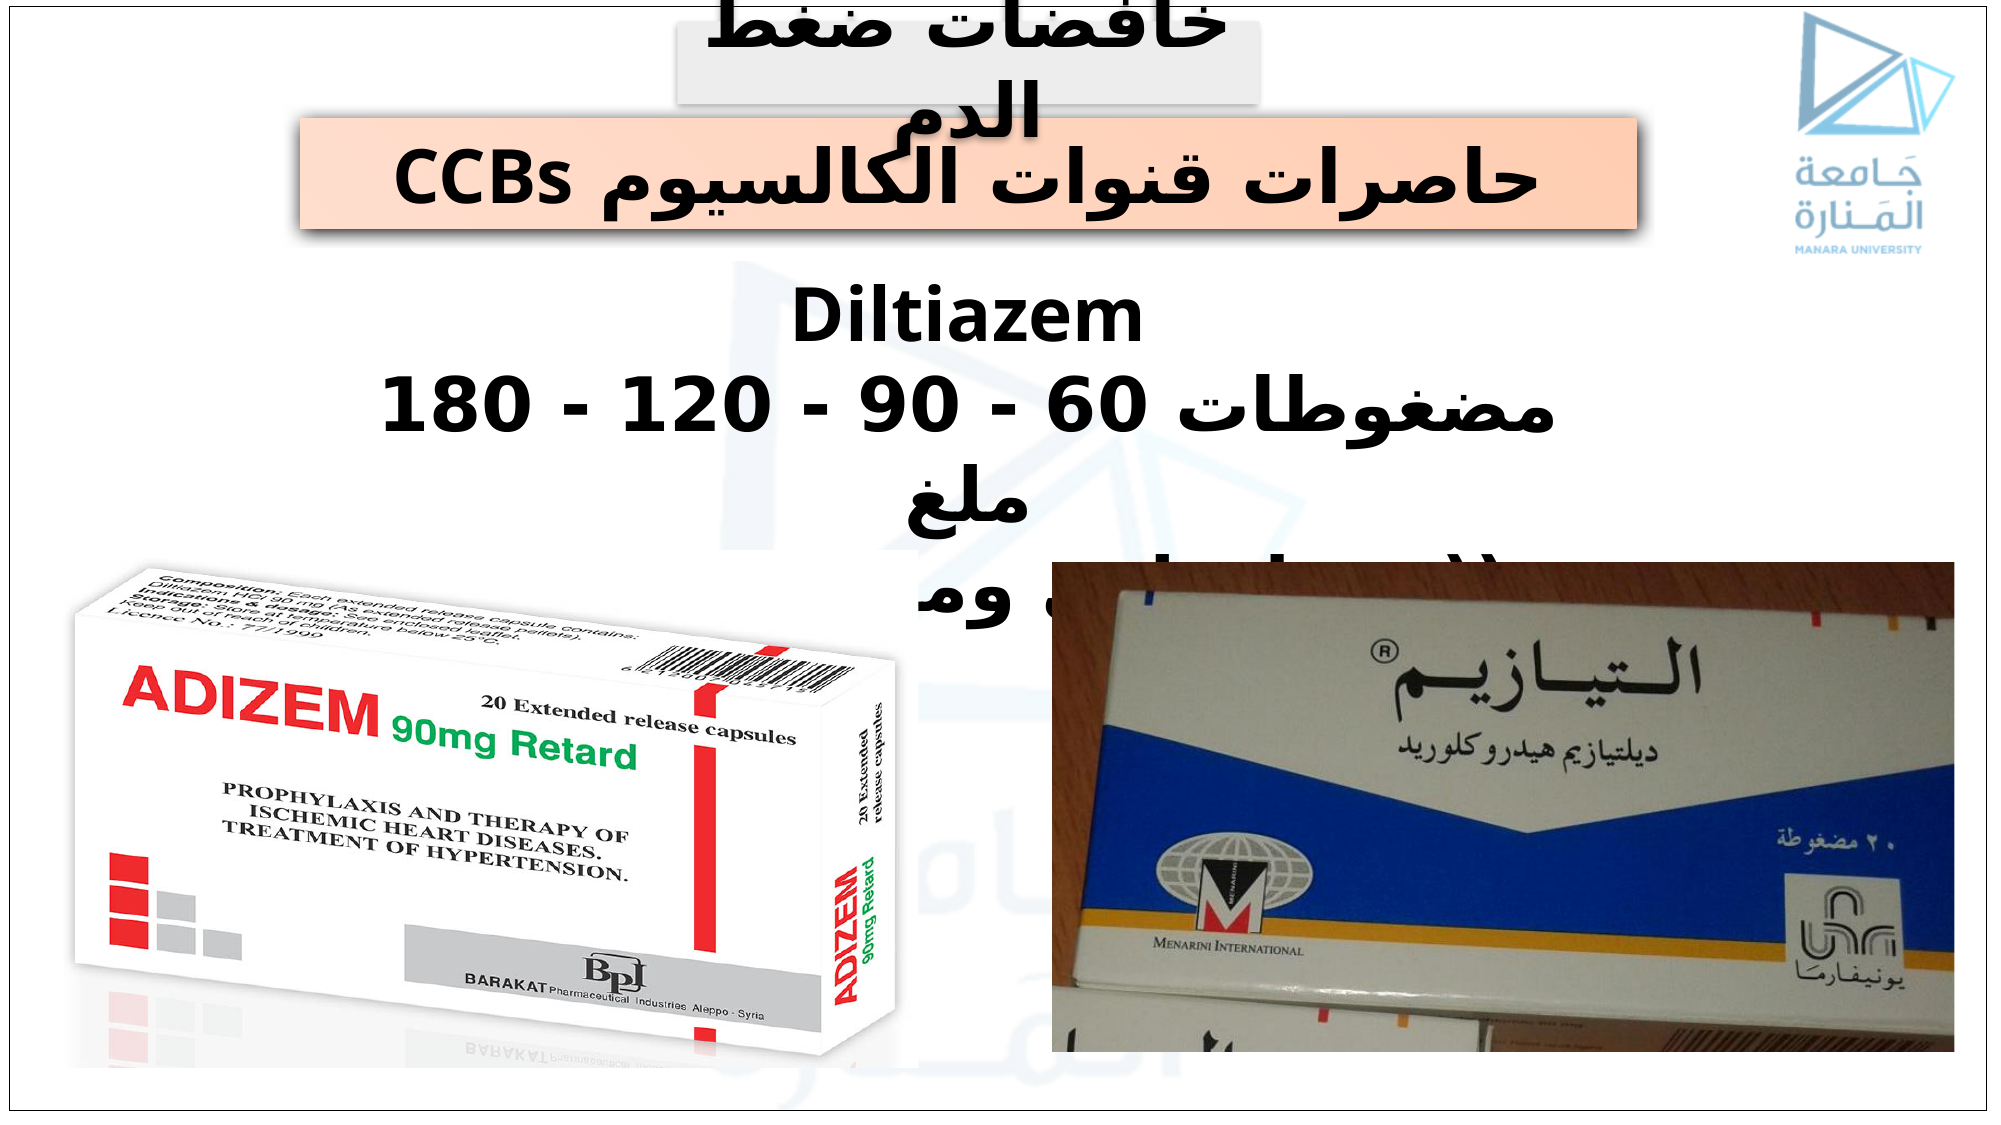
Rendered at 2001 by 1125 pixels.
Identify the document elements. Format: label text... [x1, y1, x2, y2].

text_box [8, 6, 1987, 1111]
picture [45, 261, 1955, 1111]
text_box حاصرات قنوات الكالسيوم CCBs [299, 118, 1638, 229]
picture [1736, 6, 1987, 264]
text_box خافضات ضغط الدم [676, 20, 1261, 105]
